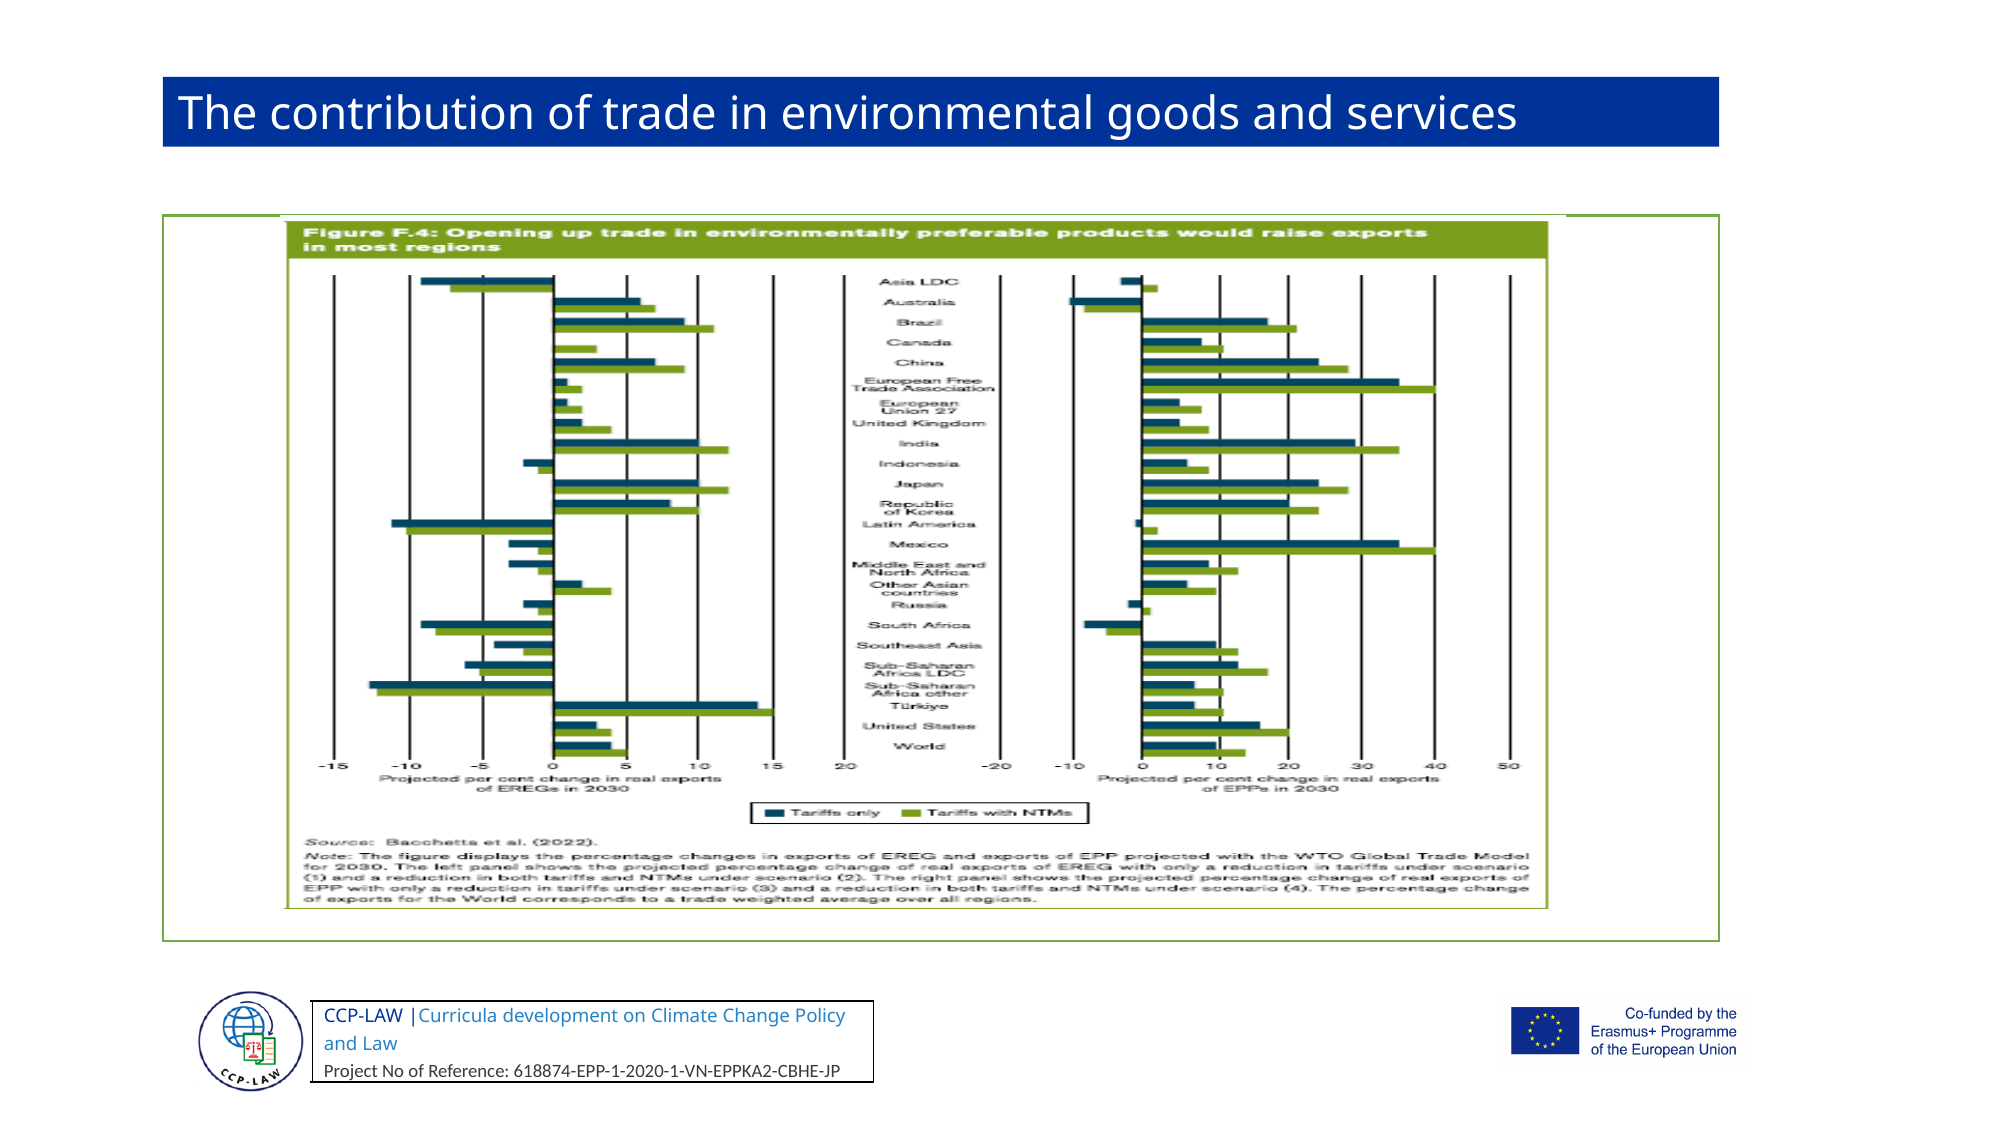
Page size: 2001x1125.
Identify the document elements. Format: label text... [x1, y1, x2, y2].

picture [195, 984, 310, 1095]
text_box The contribution of trade in environmental goods and services [162, 76, 1720, 147]
text_box [162, 215, 1720, 942]
picture [280, 215, 1566, 910]
picture [1497, 997, 1748, 1068]
